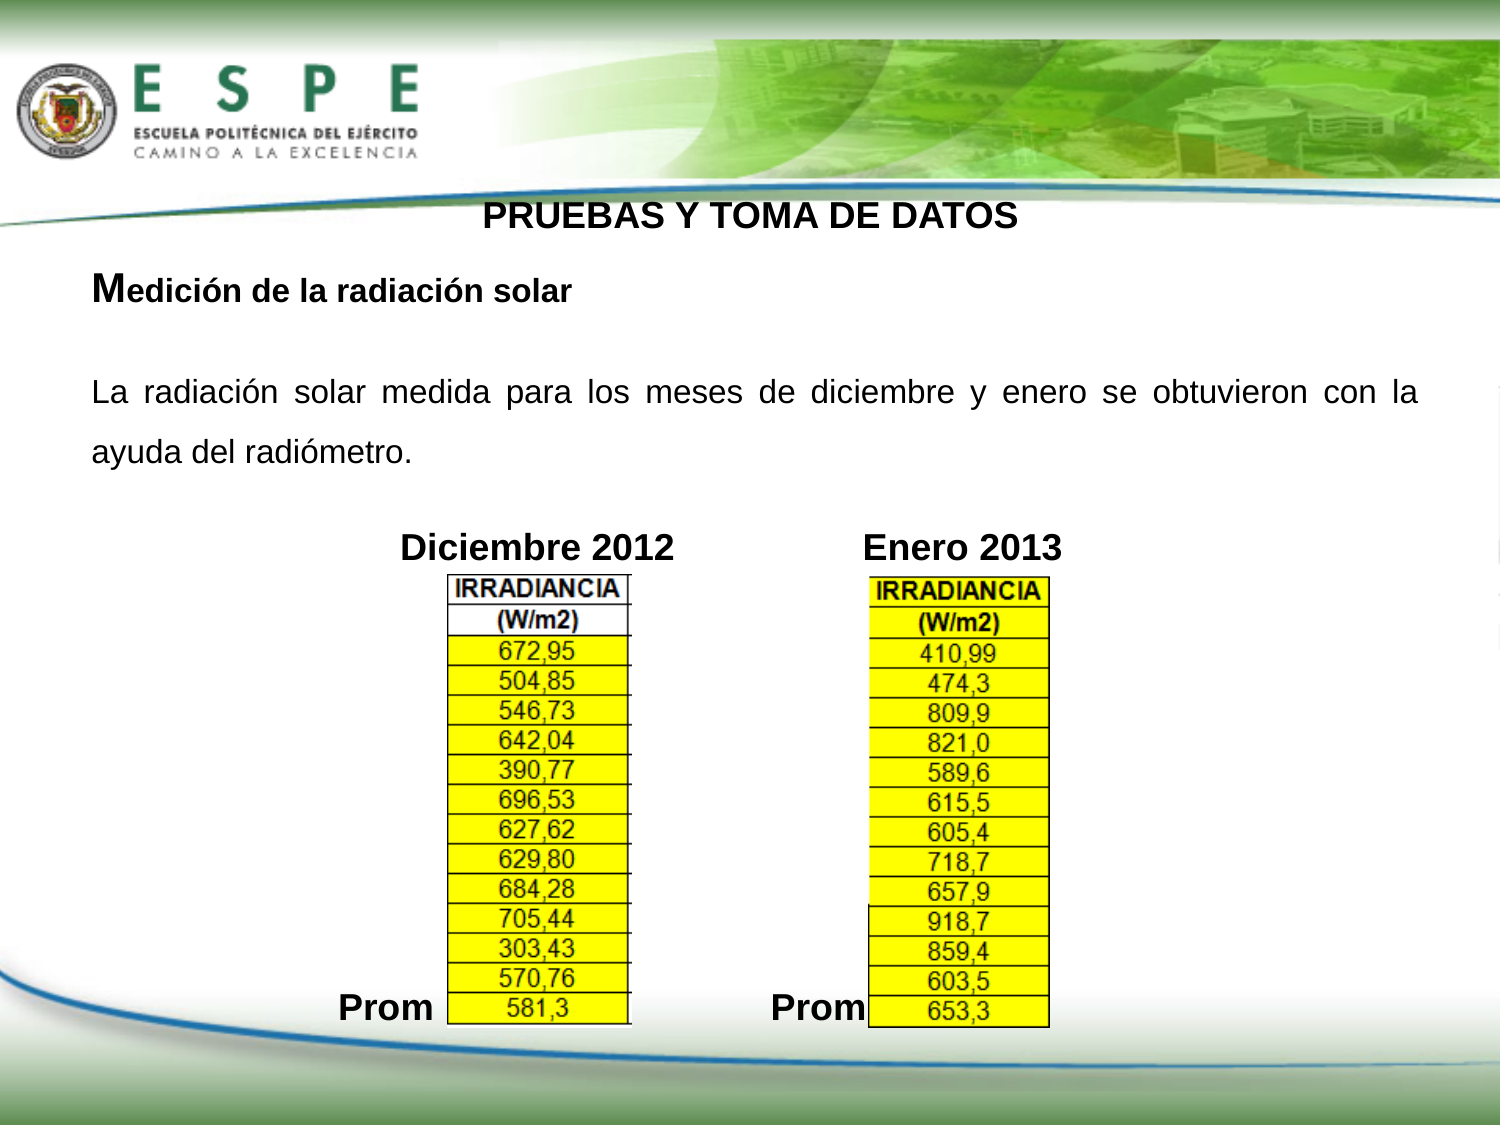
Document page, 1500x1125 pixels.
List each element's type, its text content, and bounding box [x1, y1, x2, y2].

picture [0, 0, 1500, 1125]
text_box Diciembre 2012 [371, 515, 703, 575]
text_box Prom [749, 975, 888, 1036]
text_box PRUEBAS Y TOMA DE DATOS Medición de la radiación solar La radiación solar medida para los meses de diciembre y enero se obtuvieron con la ayuda del radiómetro. [76, 160, 1436, 478]
text_box Enero 2013 [832, 515, 1093, 576]
text_box Prom [317, 975, 455, 1036]
